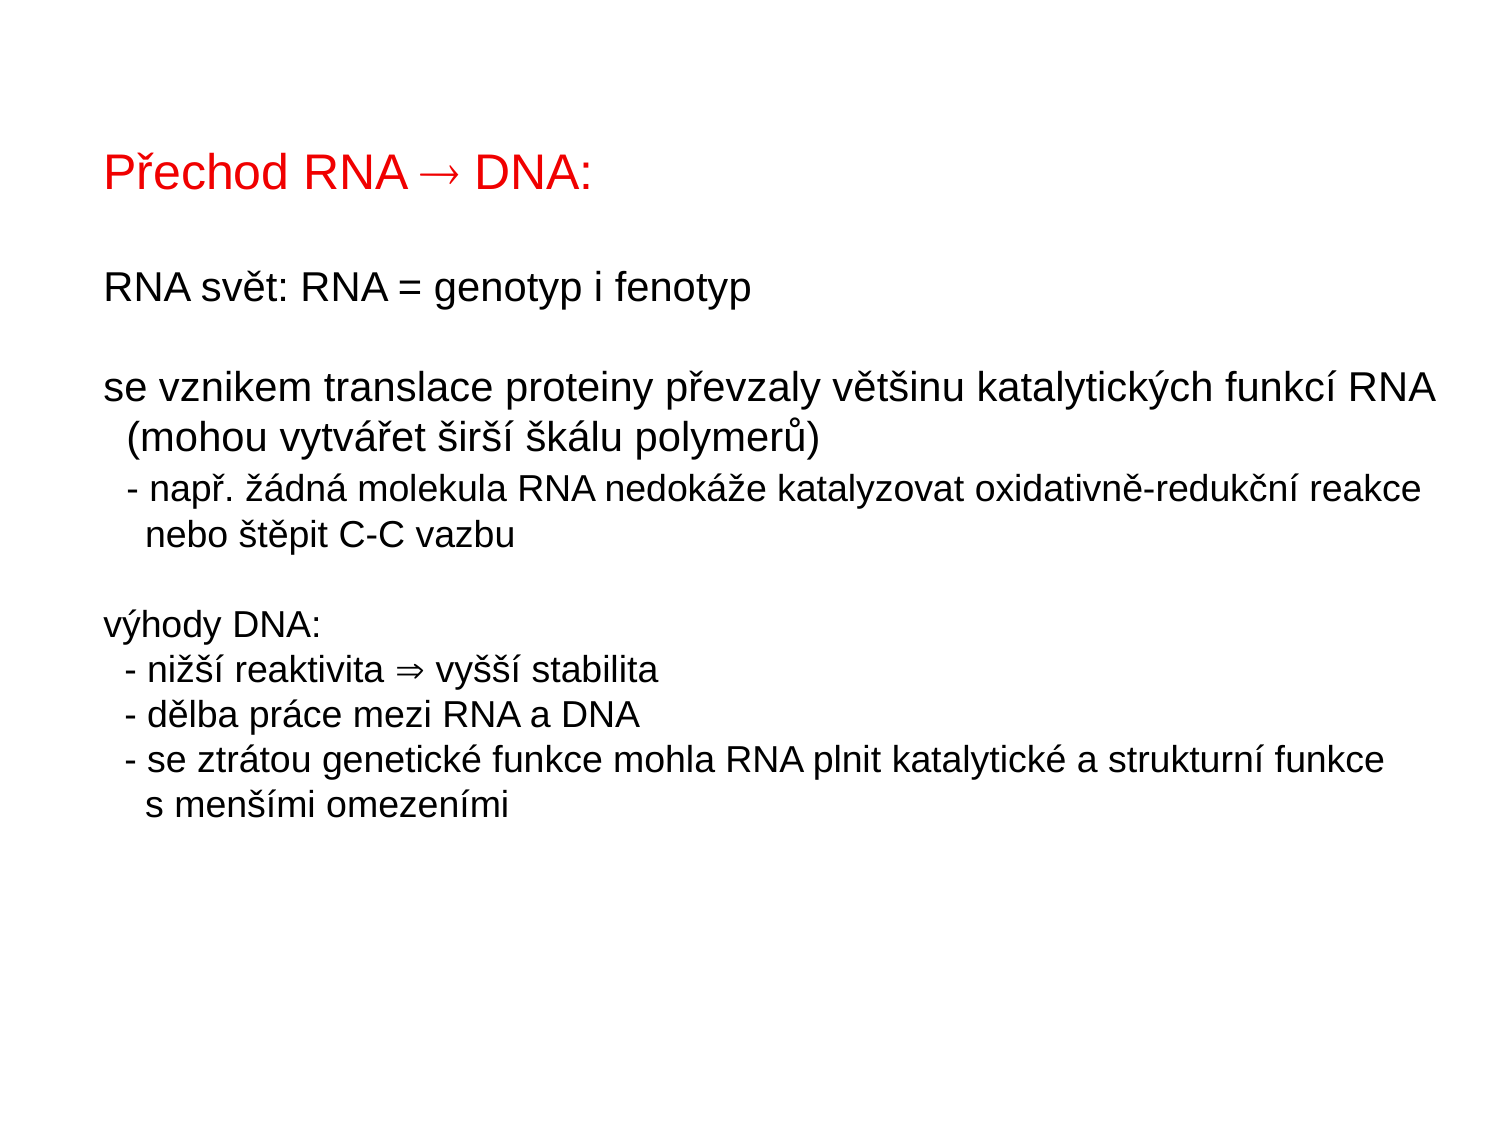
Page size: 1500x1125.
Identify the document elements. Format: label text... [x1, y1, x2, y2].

text_box Přechod RNA  DNA: RNA svět: RNA = genotyp i fenotyp se vznikem translace proteiny převzaly většinu katalytických funkcí RNA (mohou vytvářet širší škálu polymerů) - např. žádná molekula RNA nedokáže katalyzovat oxidativně-redukční reakce nebo štěpit C-C vazbu výhody DNA: - nižší reaktivita  vyšší stabilita - dělba práce mezi RNA a DNA - se ztrátou genetické funkce mohla RNA plnit katalytické a strukturní funkce s menšími omezeními [88, 132, 1453, 832]
